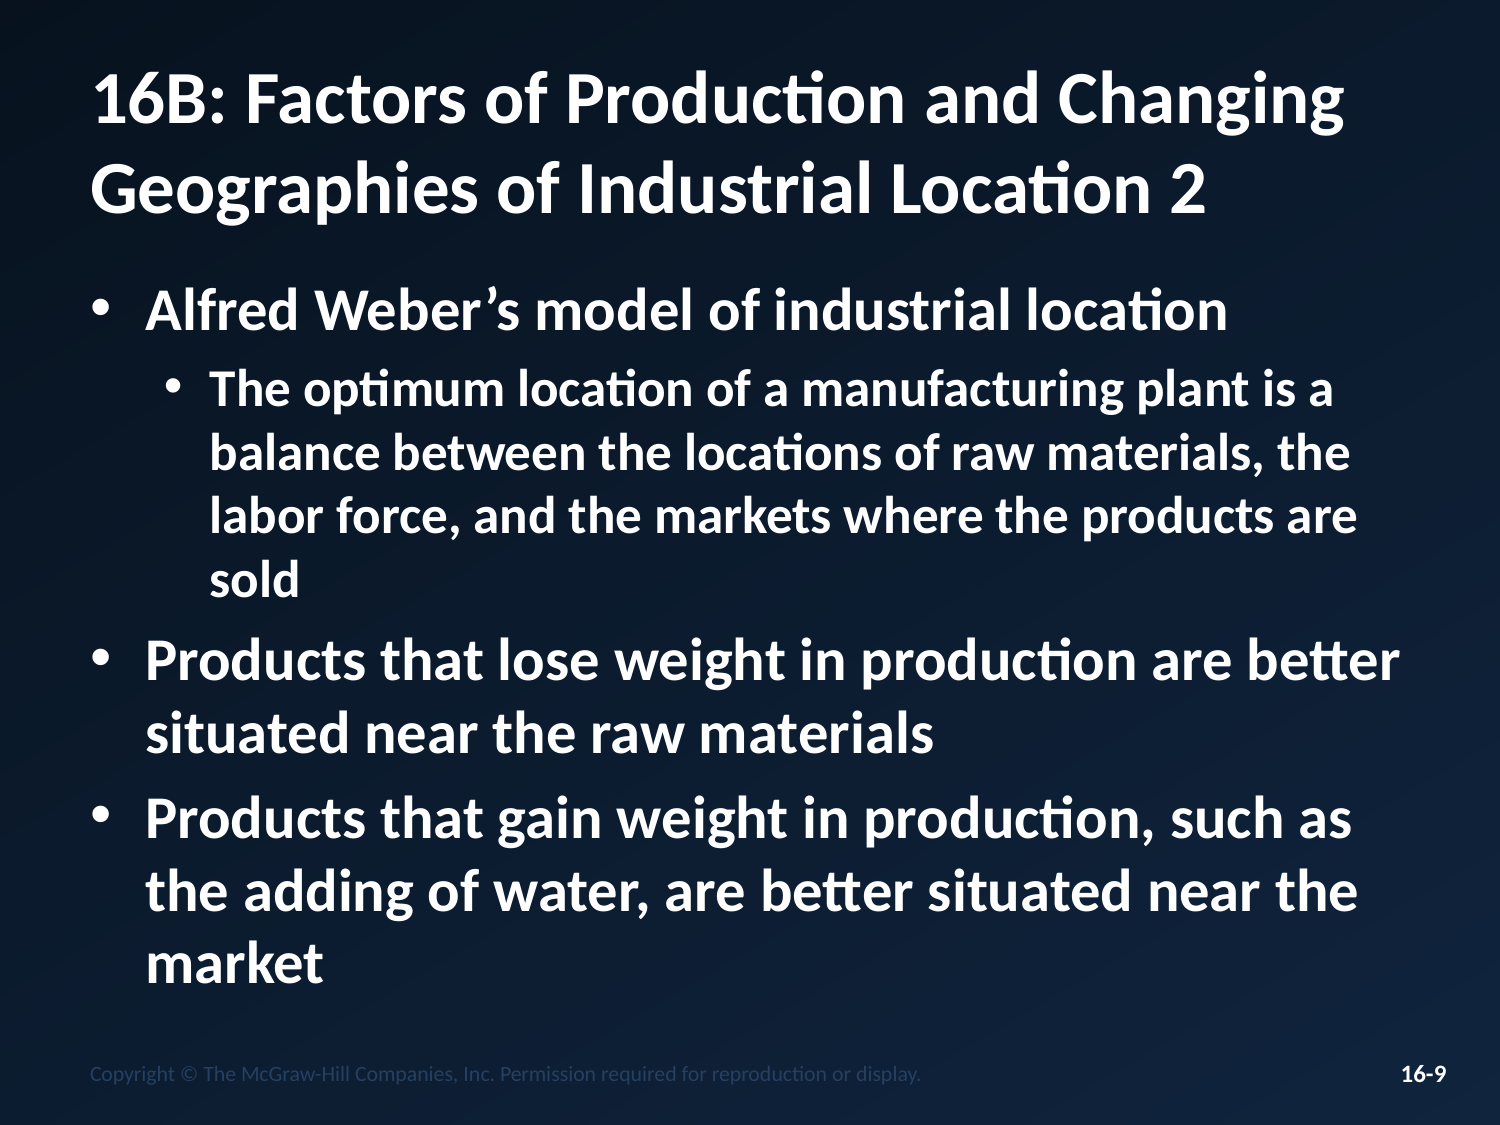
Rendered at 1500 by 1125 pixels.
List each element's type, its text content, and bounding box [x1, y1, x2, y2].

list Alfred Weber’s model of industrial location The optimum location of a manufacturing plant is a balance between the locations of raw materials, the labor force, and the markets where the products are sold Products that lose weight in production are better situated near the raw materials Products that gain weight in production, such as the adding of water, are better situated near the market [74, 262, 1426, 1006]
footer Copyright © The McGraw-Hill Companies, Inc. Permission required for reproduction or display. [75, 1042, 1038, 1103]
slide_number 16-9 [1038, 1042, 1462, 1103]
title 16B: Factors of Production and Changing Geographies of Industrial Location 2 [74, 44, 1426, 233]
